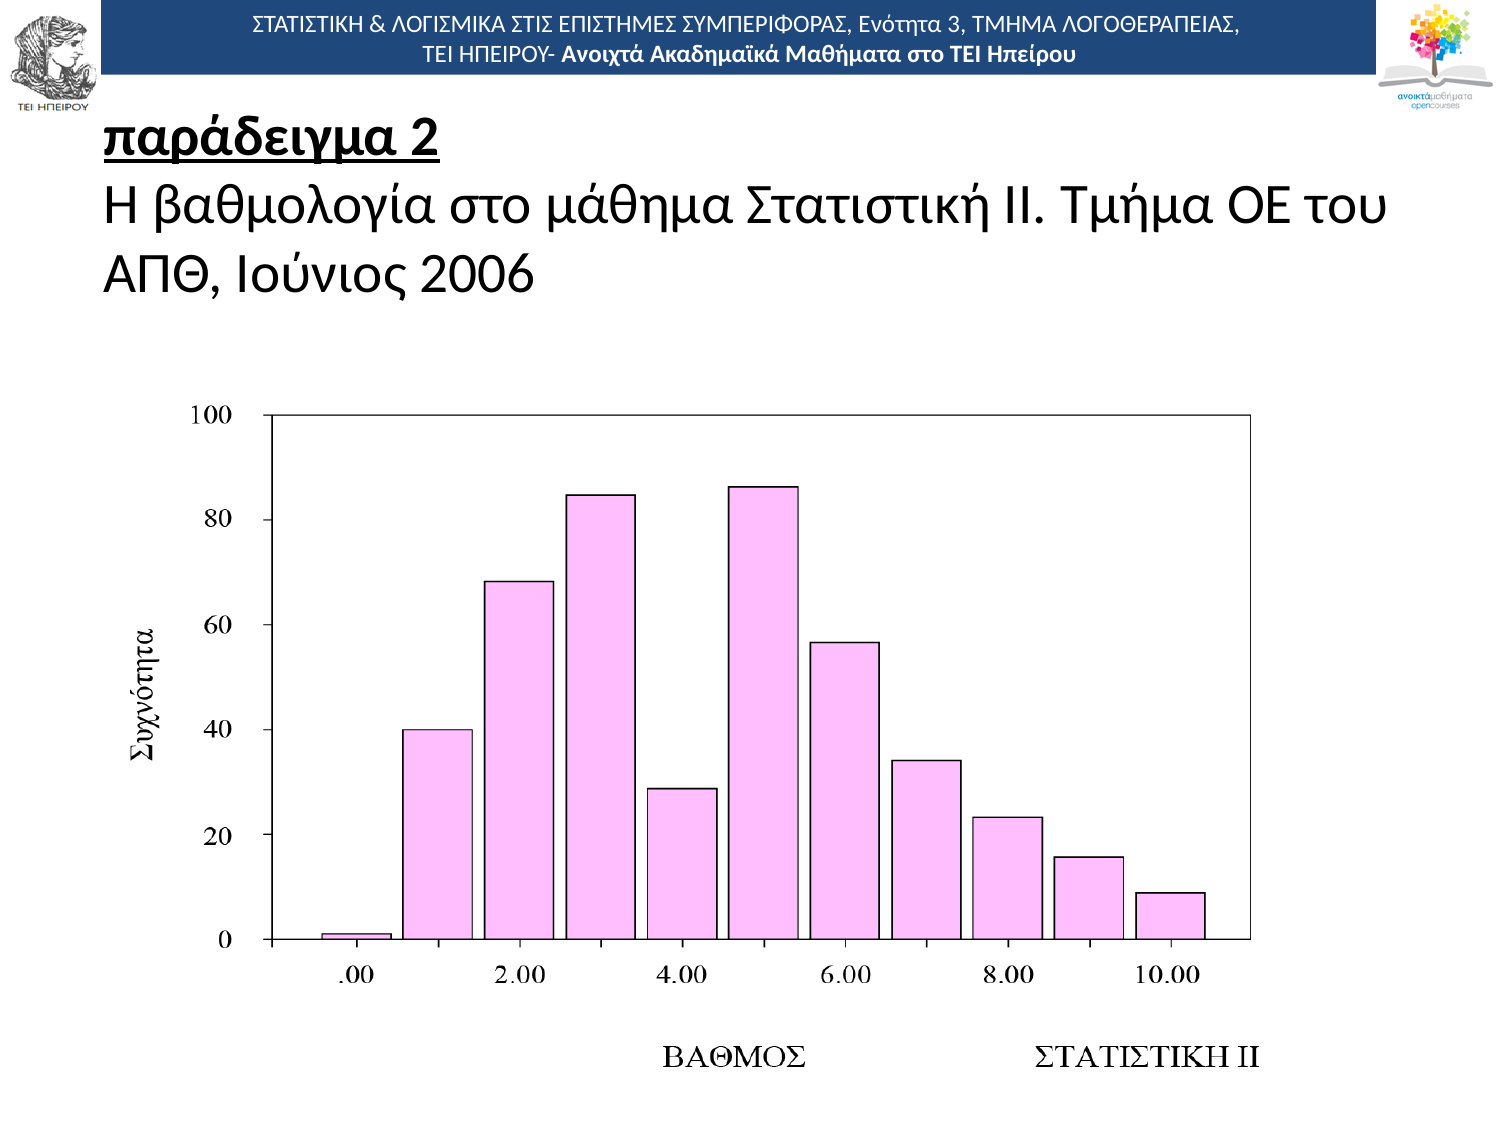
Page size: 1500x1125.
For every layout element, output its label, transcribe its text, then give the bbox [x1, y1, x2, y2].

text_box ΣΤΑΤΙΣΤΙΚΗ & ΛΟΓΙΣΜΙΚΑ ΣΤΙΣ ΕΠΙΣΤΗΜΕΣ ΣΥΜΠΕΡΙΦΟΡΑΣ, Ενότητα 3, ΤΜΗΜΑ ΛΟΓΟΘΕΡΑΠΕΙΑΣ, ΤΕΙ ΗΠΕΙΡΟΥ- Ανοιχτά Ακαδημαϊκά Μαθήματα στο ΤΕΙ Ηπείρου [101, 0, 1373, 75]
picture [0, 0, 101, 114]
title παράδειγμα 2 Η βαθμολογία στο μάθημα Στατιστική ΙΙ. Τμήμα ΟΕ του ΑΠΘ, Ιούνιος 2006 [88, 90, 1439, 313]
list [99, 349, 1306, 1118]
picture [1375, 0, 1500, 114]
